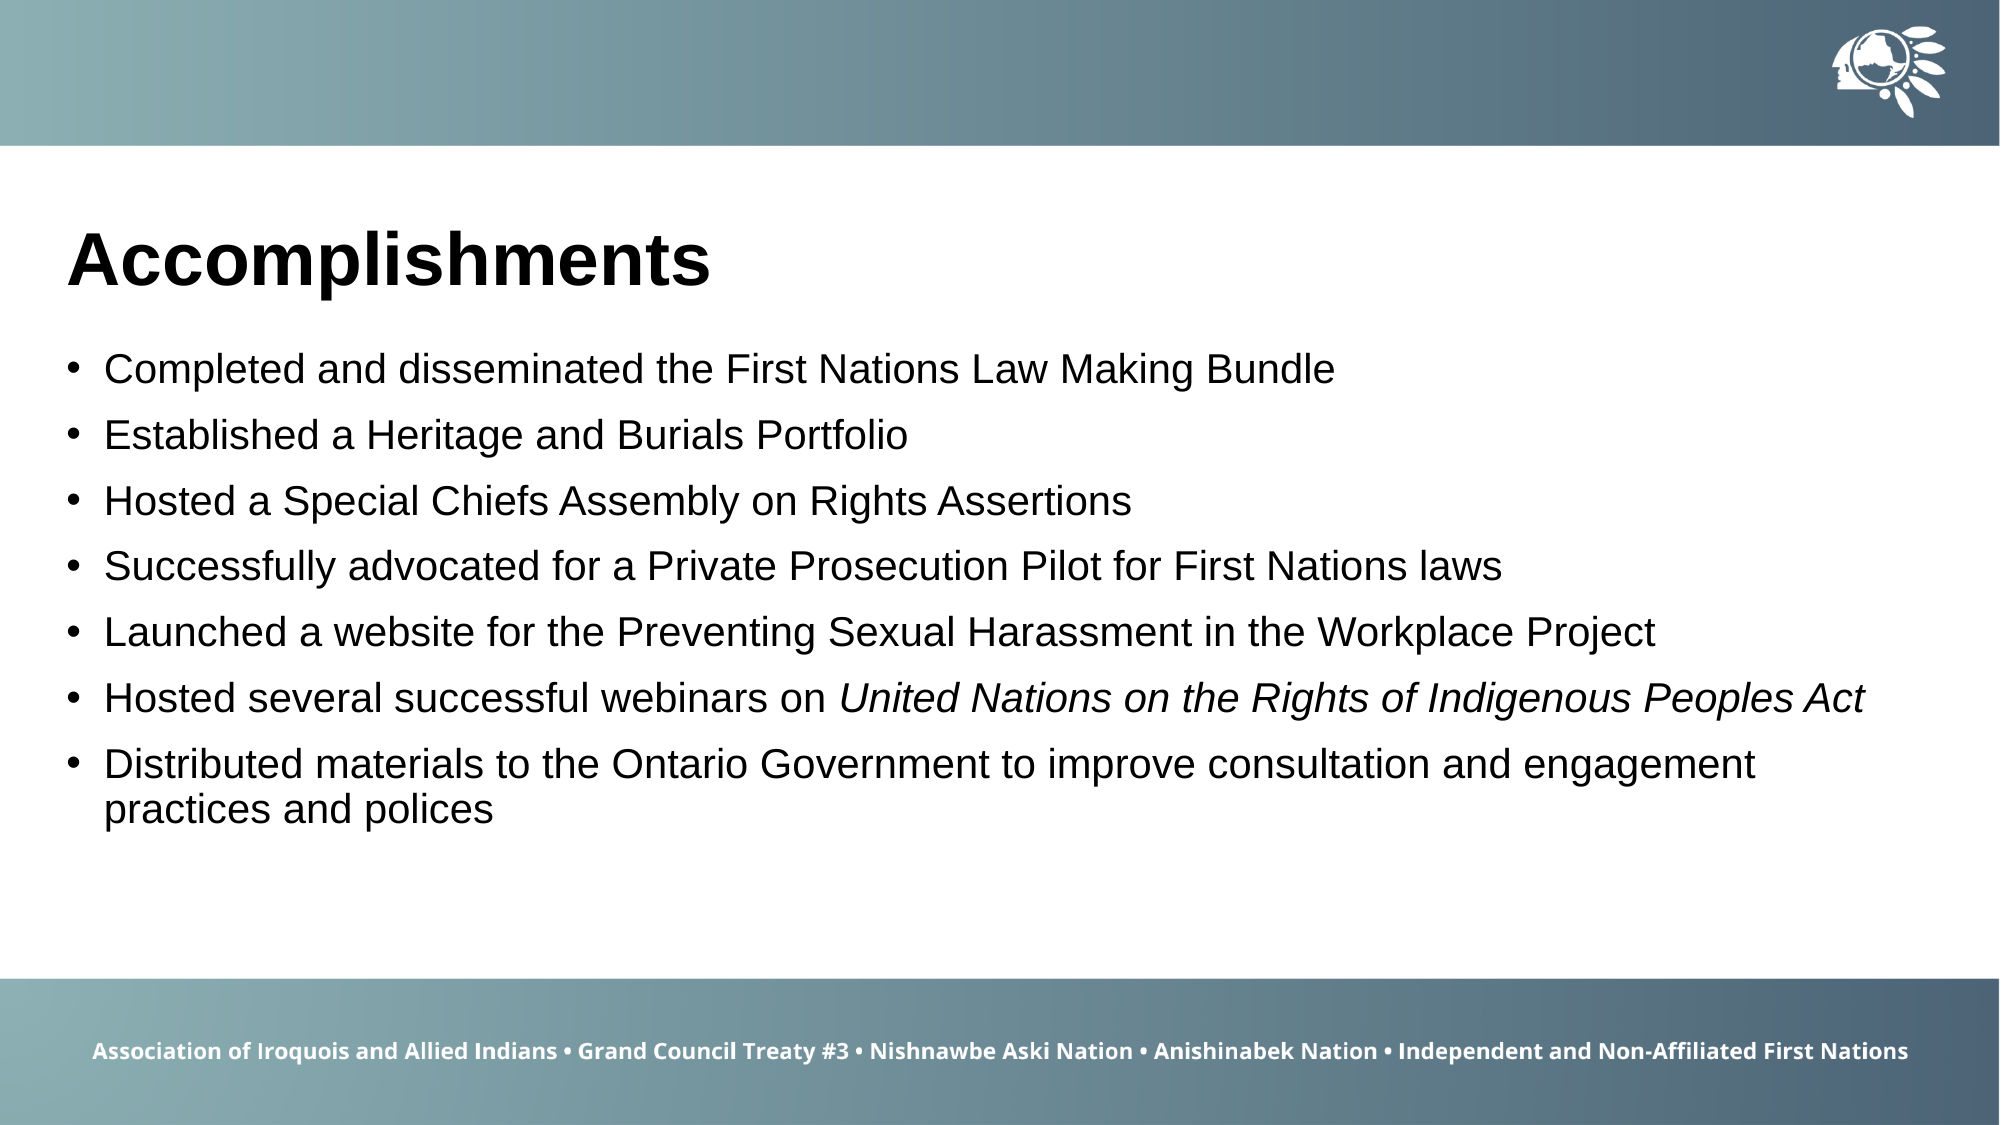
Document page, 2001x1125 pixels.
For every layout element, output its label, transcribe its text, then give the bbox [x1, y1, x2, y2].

list Accomplishments [51, 213, 1352, 340]
picture [0, 0, 2000, 1125]
list Completed and disseminated the First Nations Law Making Bundle Established a Heritage and Burials Portfolio Hosted a Special Chiefs Assembly on Rights Assertions Successfully advocated for a Private Prosecution Pilot for First Nations laws Launched a website for the Preventing Sexual Harassment in the Workplace Project Hosted several successful webinars on United Nations on the Rights of Indigenous Peoples Act Distributed materials to the Ontario Government to improve consultation and engagement practices and polices [51, 339, 1899, 939]
